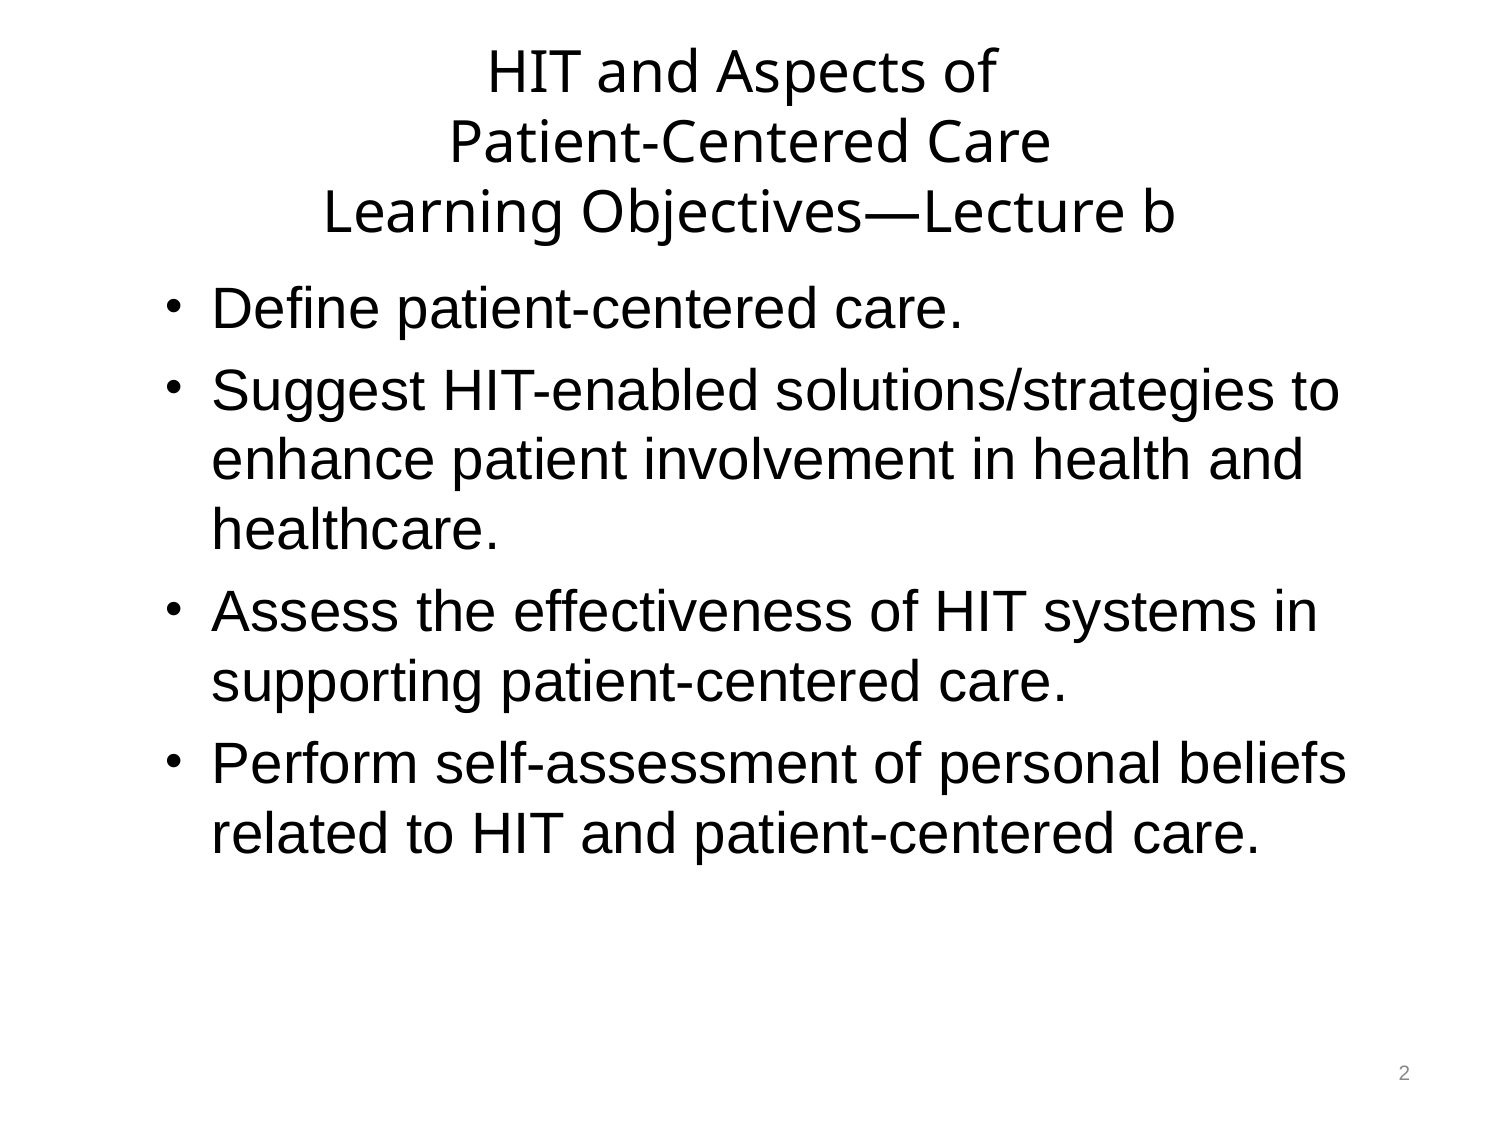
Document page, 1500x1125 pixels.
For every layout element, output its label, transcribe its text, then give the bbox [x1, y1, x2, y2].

slide_number 2 [1341, 1027, 1425, 1118]
title HIT and Aspects of Patient-Centered Care Learning Objectives—Lecture b [75, 45, 1425, 233]
list Define patient-centered care. Suggest HIT-enabled solutions/strategies to enhance patient involvement in health and healthcare. Assess the effectiveness of HIT systems in supporting patient-centered care. Perform self-assessment of personal beliefs related to HIT and patient-centered care. [75, 262, 1425, 1013]
